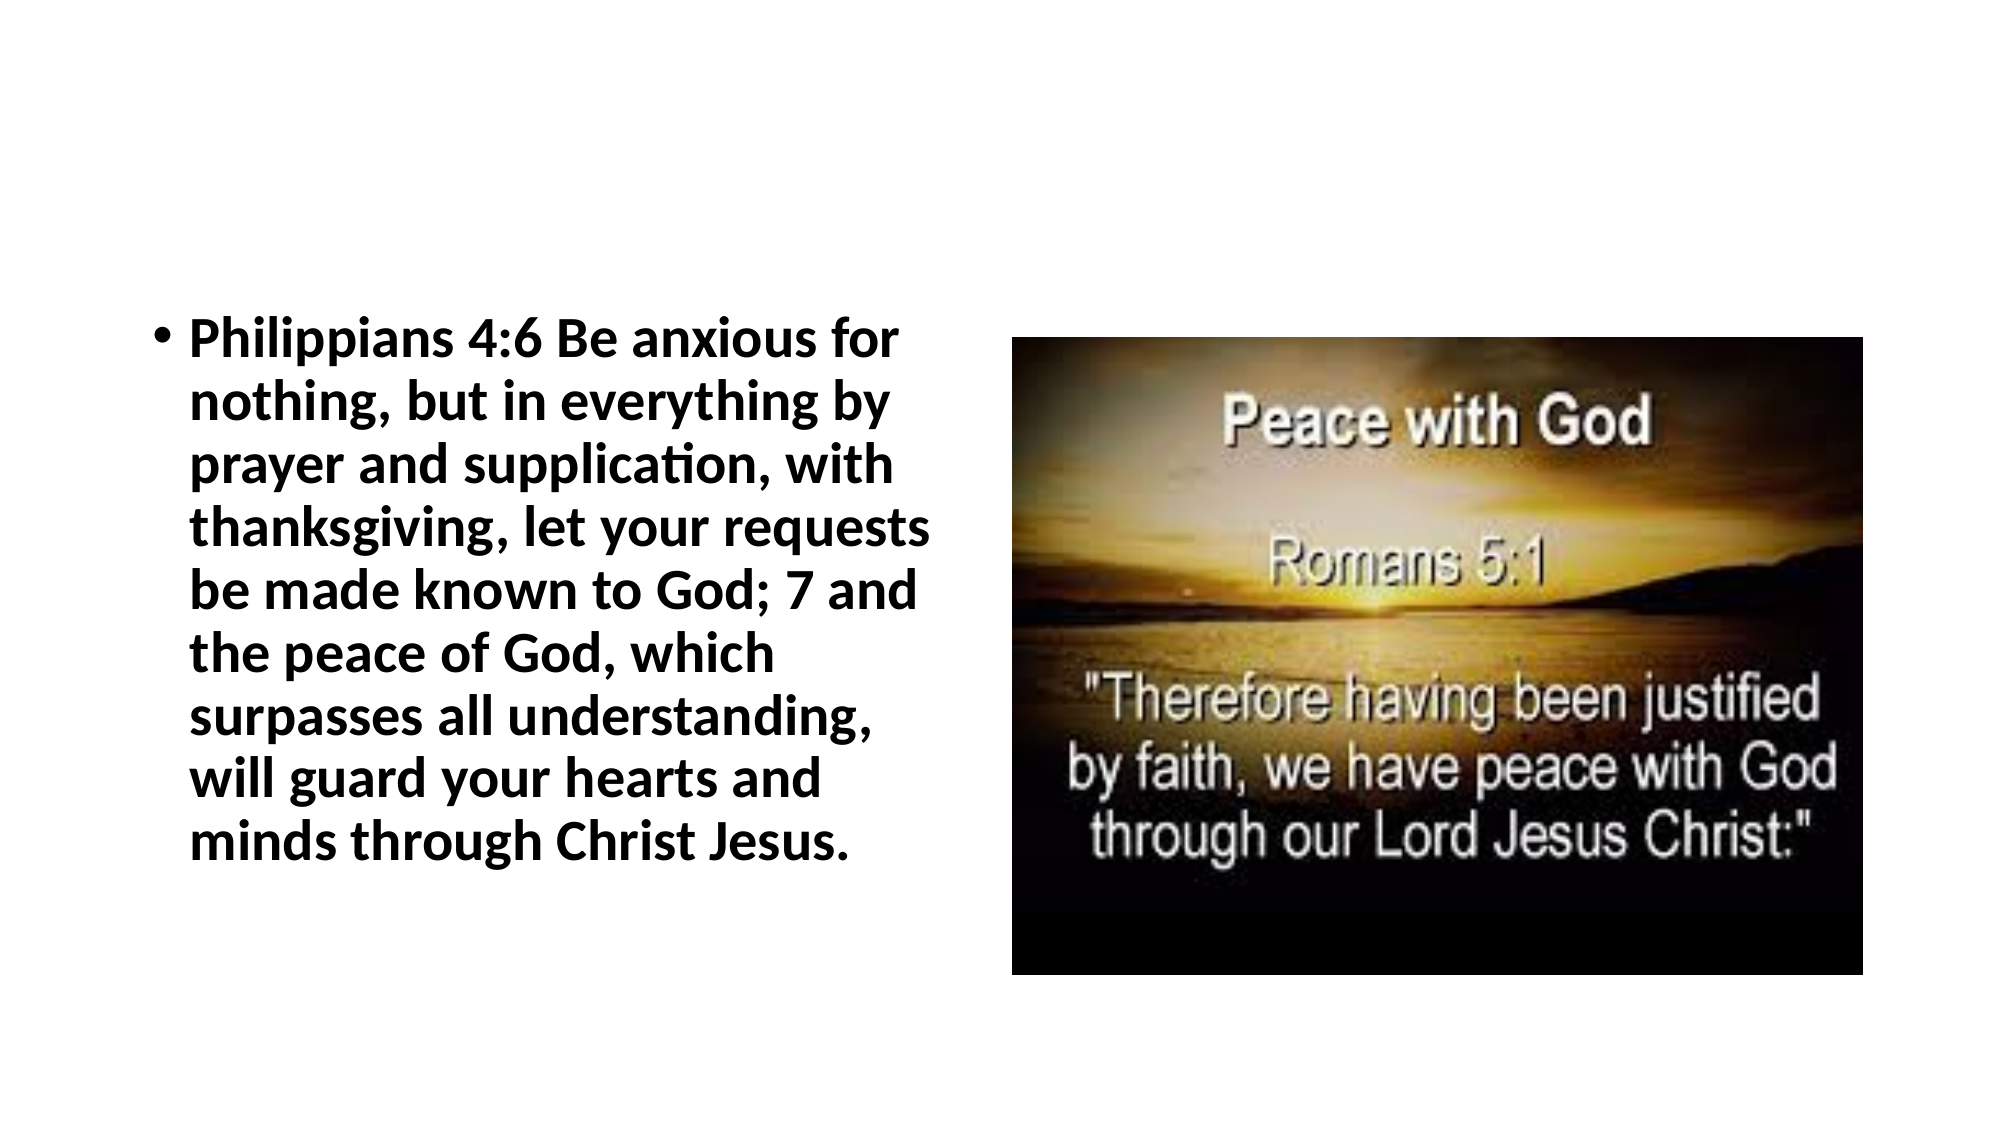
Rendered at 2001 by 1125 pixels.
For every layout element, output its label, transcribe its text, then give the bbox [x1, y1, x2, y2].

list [1012, 337, 1863, 975]
list Philippians 4:6 Be anxious for nothing, but in everything by prayer and supplication, with thanksgiving, let your requests be made known to God; 7 and the peace of God, which surpasses all understanding, will guard your hearts and minds through Christ Jesus. [137, 299, 988, 1014]
